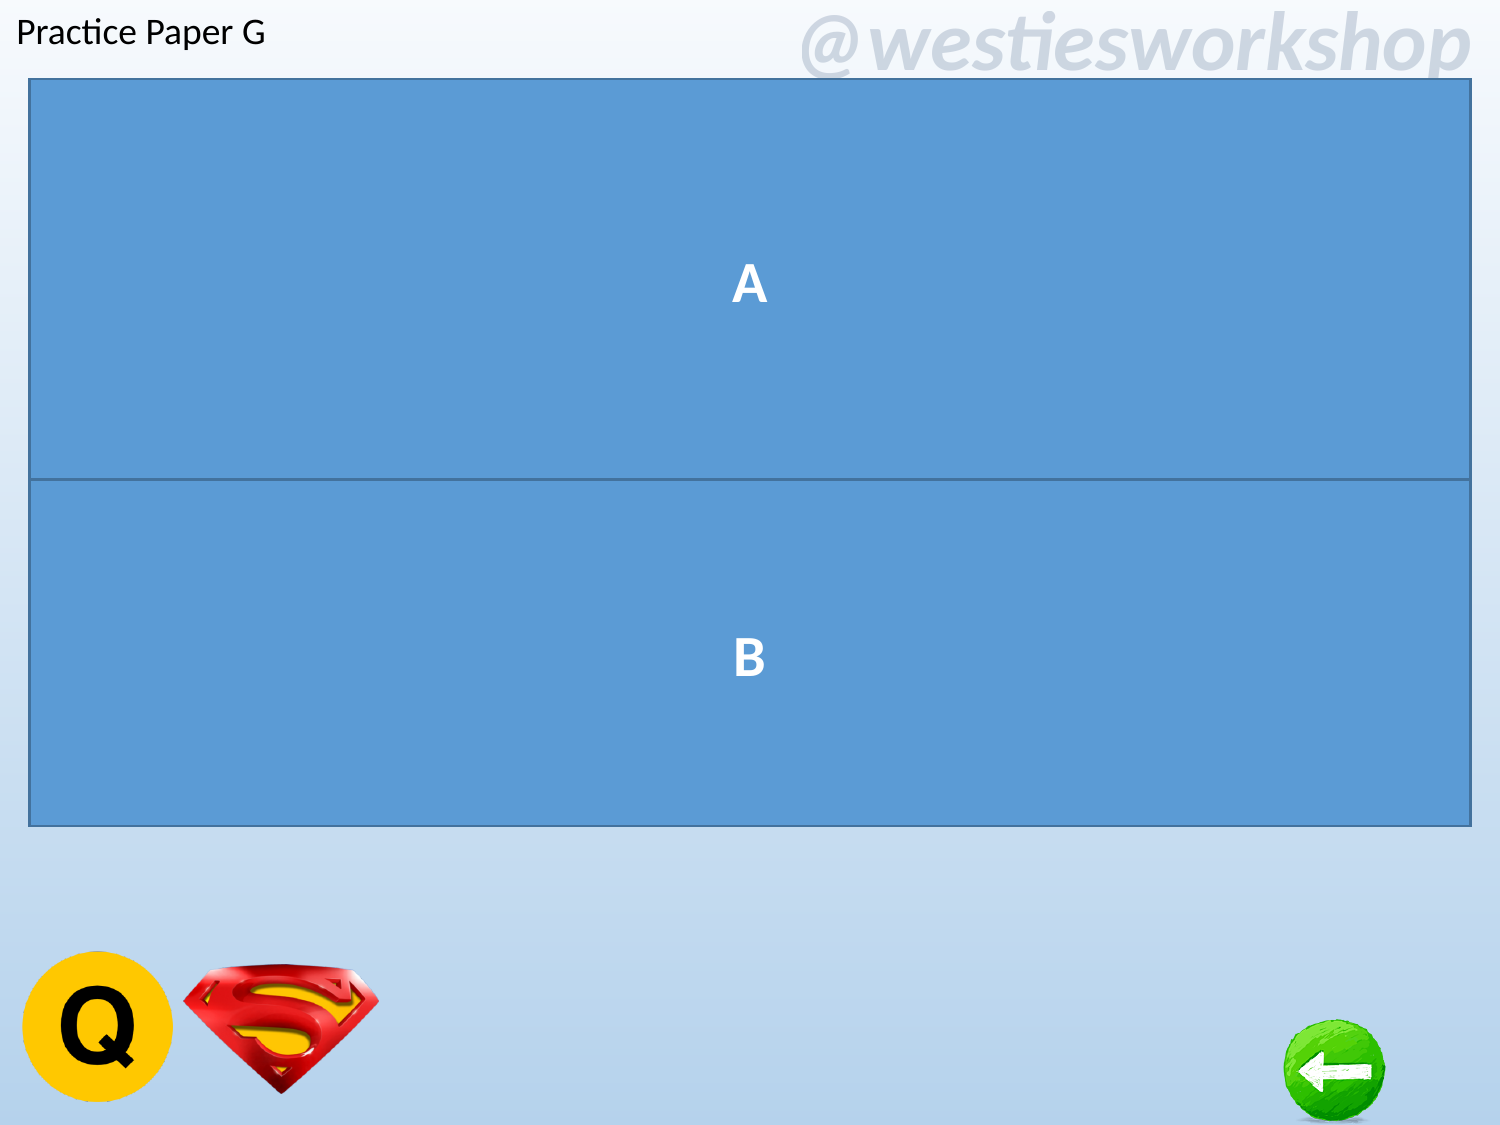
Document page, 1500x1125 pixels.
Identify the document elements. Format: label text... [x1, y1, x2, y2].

picture [1281, 1019, 1387, 1125]
picture [29, 89, 1471, 827]
text_box A [28, 78, 1472, 478]
text_box Practice Paper G [1, 0, 281, 60]
picture [0, 928, 379, 1125]
